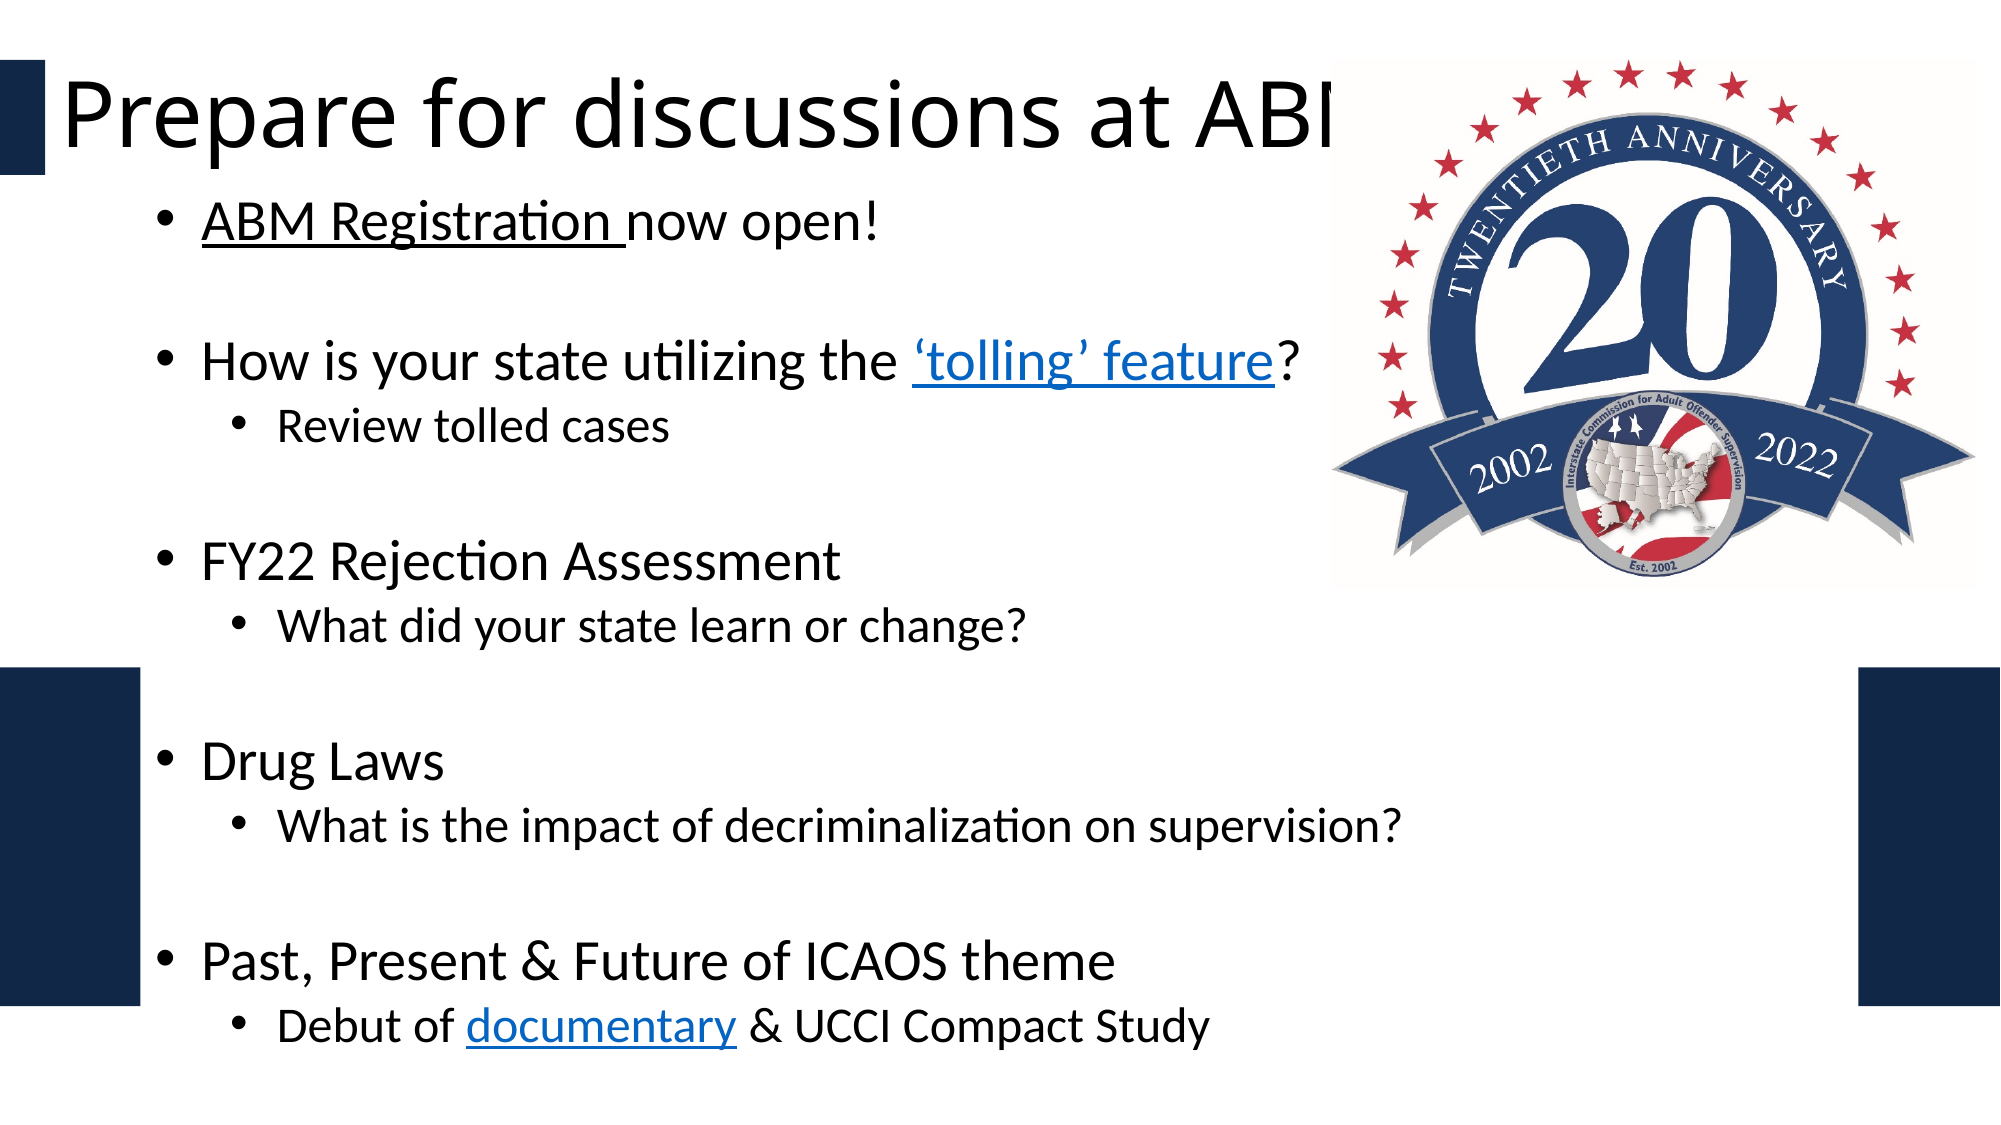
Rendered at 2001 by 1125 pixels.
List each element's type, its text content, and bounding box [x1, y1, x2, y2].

text_box ABM Registration now open! How is your state utilizing the ‘tolling’ feature? Review tolled cases FY22 Rejection Assessment What did your state learn or change? Drug Laws What is the impact of decriminalization on supervision? Past, Present & Future of ICAOS theme Debut of documentary & UCCI Compact Study [140, 174, 1578, 1060]
text_box [0, 59, 46, 176]
text_box [0, 666, 140, 1007]
title Prepare for discussions at ABM!! [45, 8, 1771, 227]
picture [1331, 59, 1976, 589]
text_box [1857, 666, 2000, 1007]
